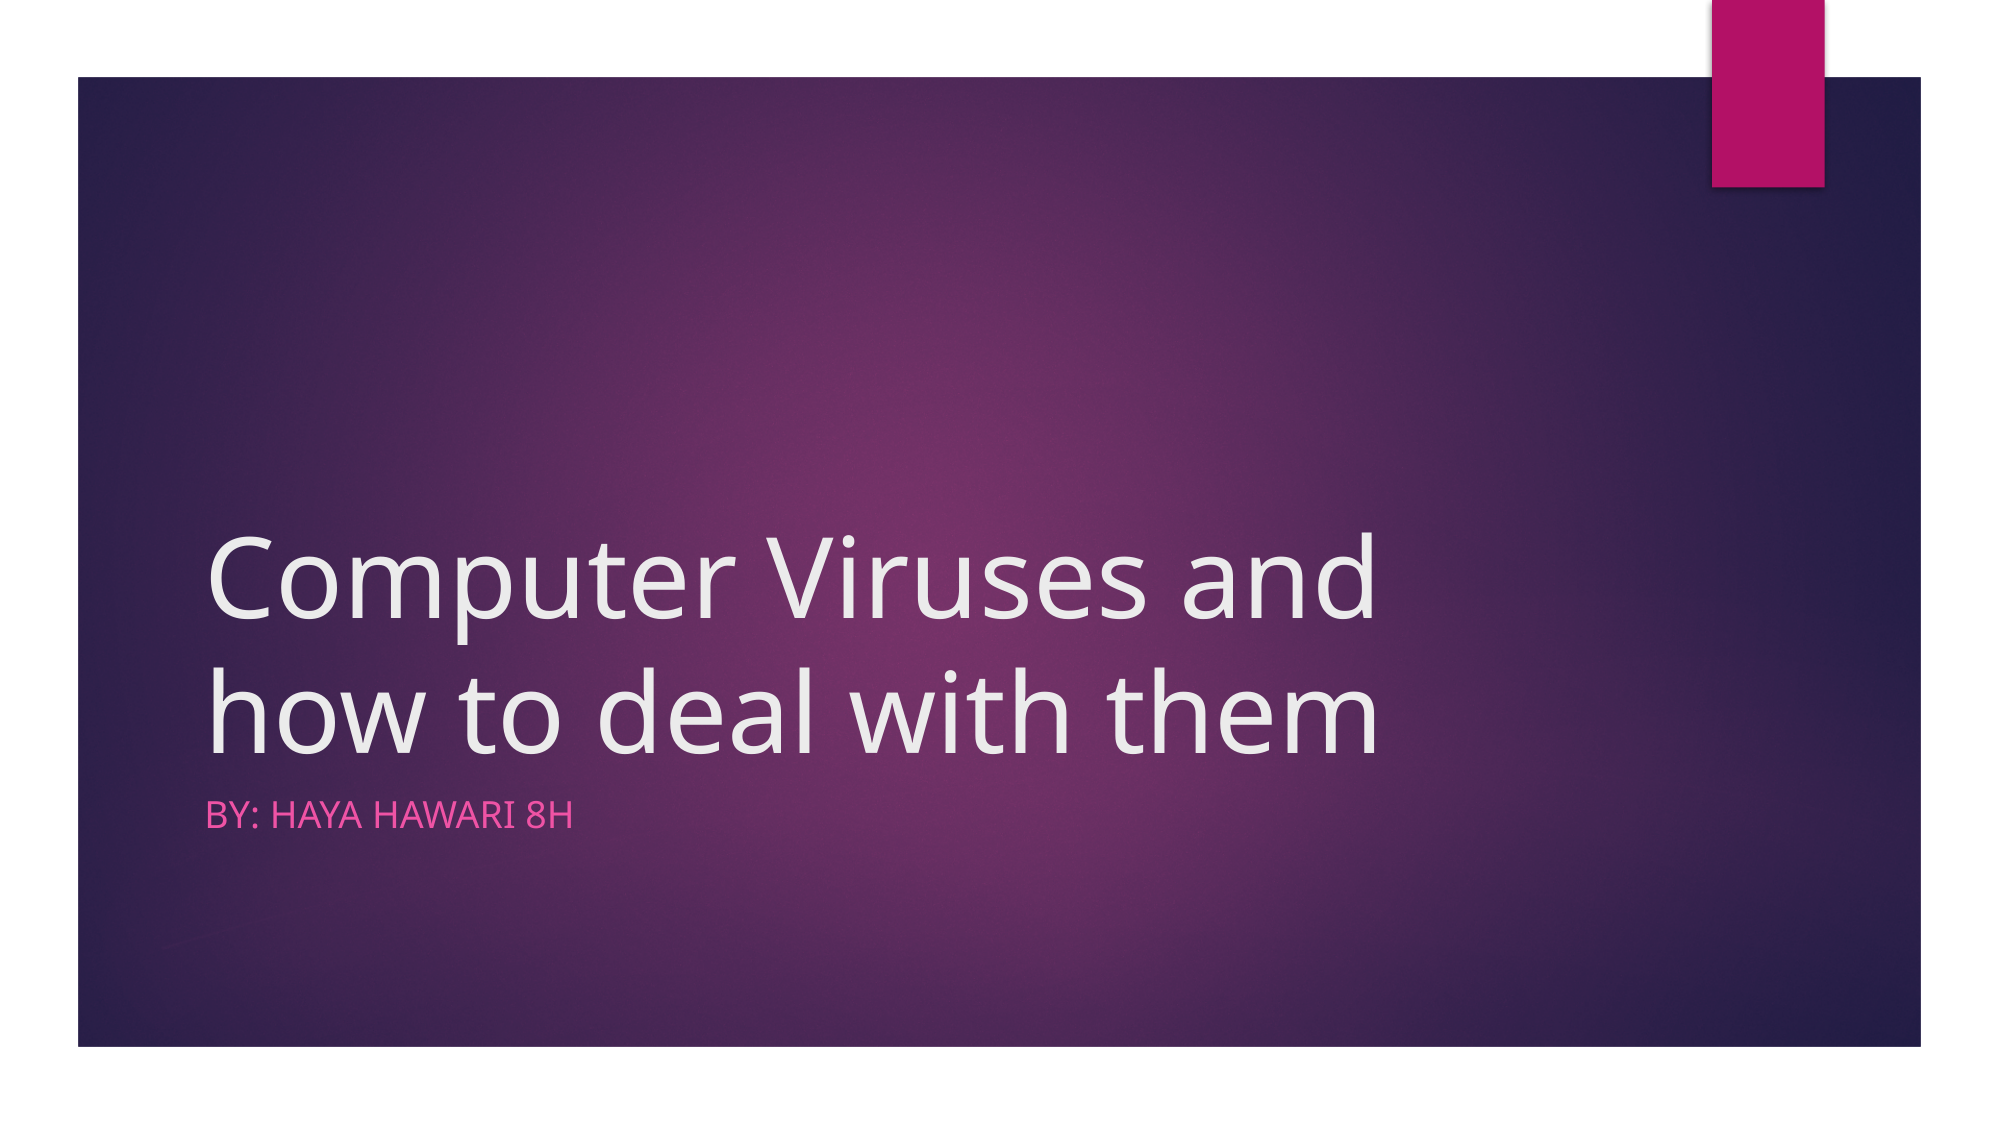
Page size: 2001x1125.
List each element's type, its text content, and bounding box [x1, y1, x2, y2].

title Computer Viruses and how to deal with them [189, 344, 1638, 783]
subtitle By: haya hawari 8H [189, 783, 1638, 925]
